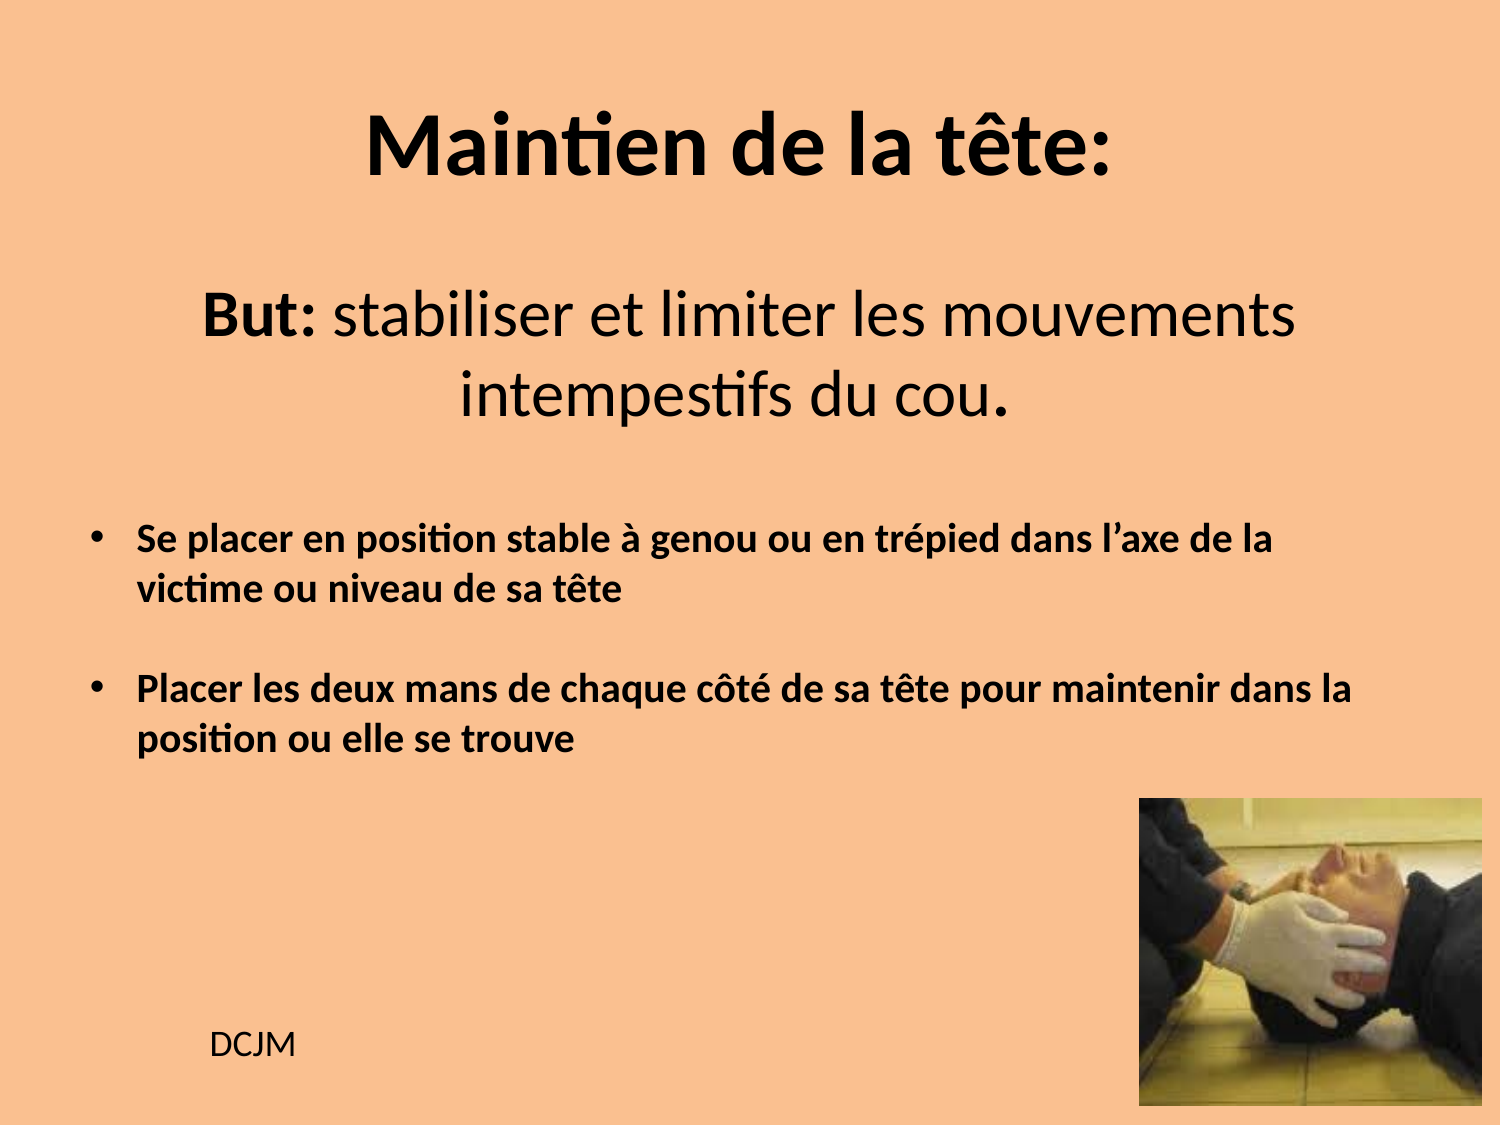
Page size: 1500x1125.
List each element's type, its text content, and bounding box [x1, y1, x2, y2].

text_box DCJM [194, 1011, 337, 1072]
picture [1139, 798, 1482, 1107]
title Maintien de la tête: [75, 45, 1425, 233]
list But: stabiliser et limiter les mouvements intempestifs du cou. [75, 262, 1425, 445]
text_box Se placer en position stable à genou ou en trépied dans l’axe de la victime ou niveau de sa tête Placer les deux mans de chaque côté de sa tête pour maintenir dans la position ou elle se trouve [74, 503, 1425, 859]
